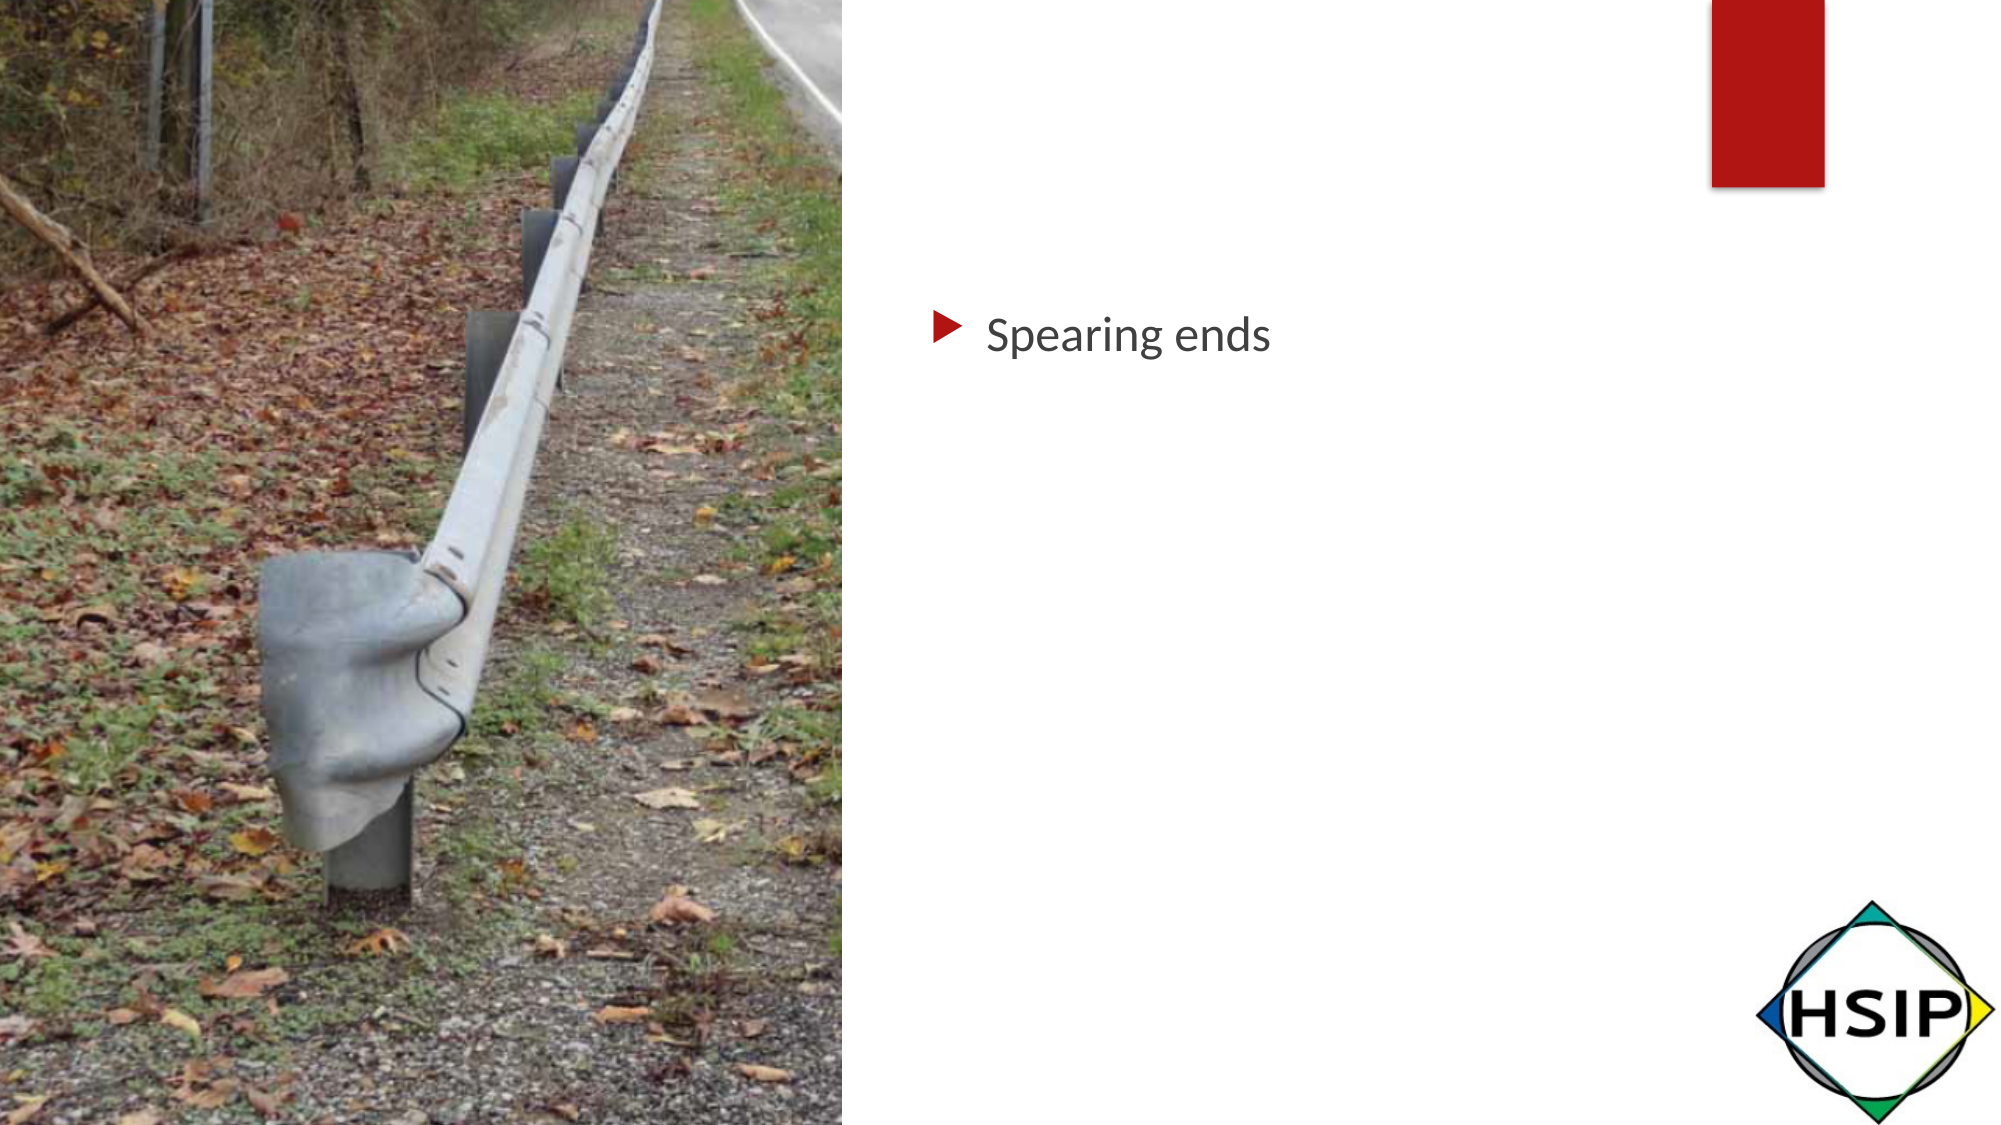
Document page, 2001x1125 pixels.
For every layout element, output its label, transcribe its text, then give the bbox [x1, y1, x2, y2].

text_box Spearing ends [915, 294, 1810, 921]
picture [0, 0, 842, 1125]
picture [1755, 899, 1997, 1125]
